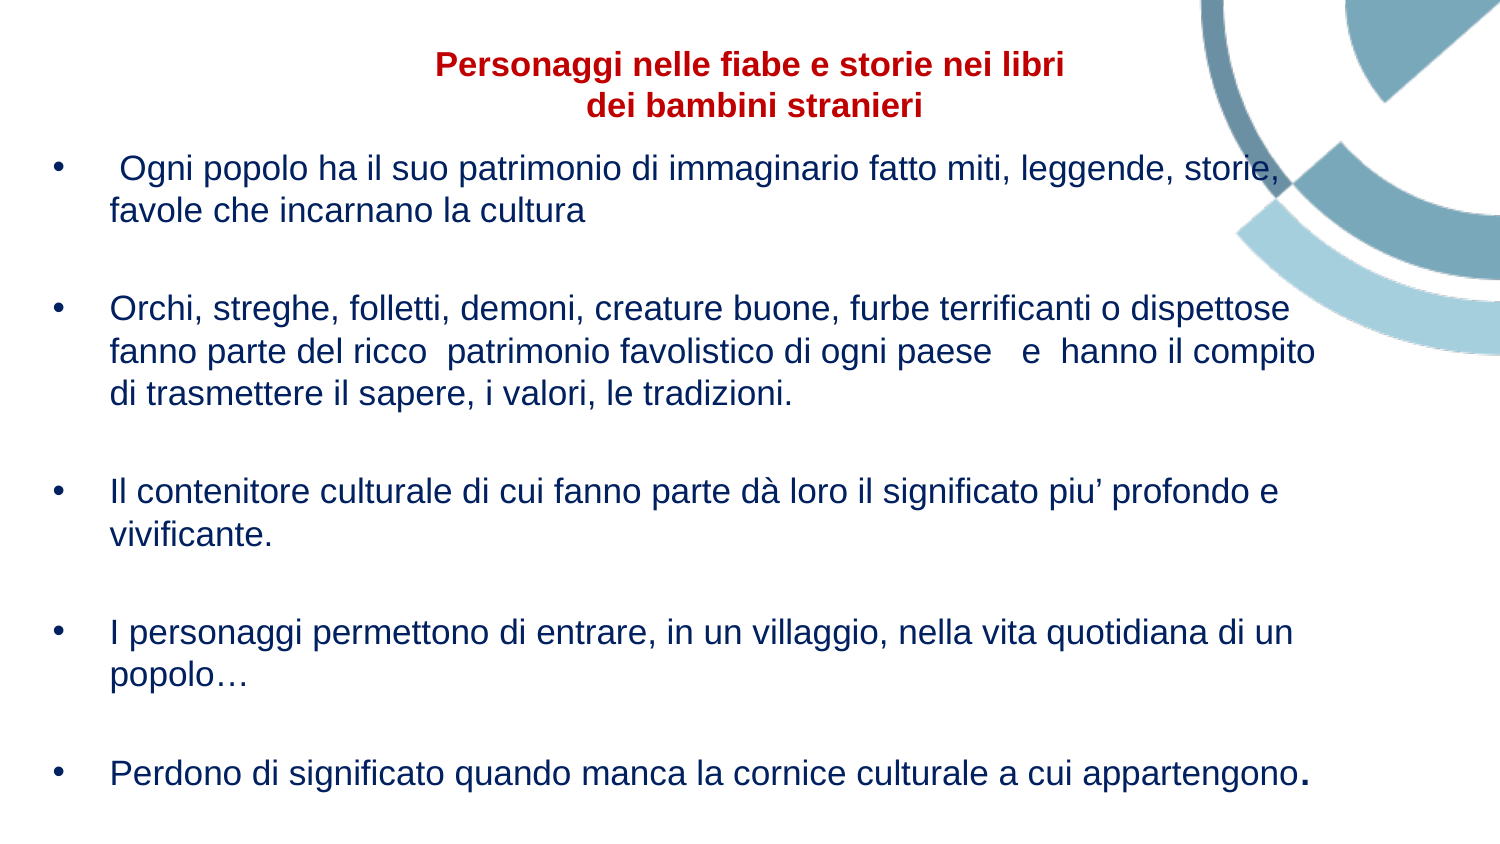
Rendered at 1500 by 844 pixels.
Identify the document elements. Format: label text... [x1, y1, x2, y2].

title Personaggi nelle fiabe e storie nei libri dei bambini stranieri [75, 33, 1425, 175]
list Ogni popolo ha il suo patrimonio di immaginario fatto miti, leggende, storie, favole che incarnano la cultura Orchi, streghe, folletti, demoni, creature buone, furbe terrificanti o dispettose fanno parte del ricco patrimonio favolistico di ogni paese e hanno il compito di trasmettere il sapere, i valori, le tradizioni. Il contenitore culturale di cui fanno parte dà loro il significato piu’ profondo e vivificante. I personaggi permettono di entrare, in un villaggio, nella vita quotidiana di un popolo… Perdono di significato quando manca la cornice culturale a cui appartengono. [37, 137, 1334, 803]
